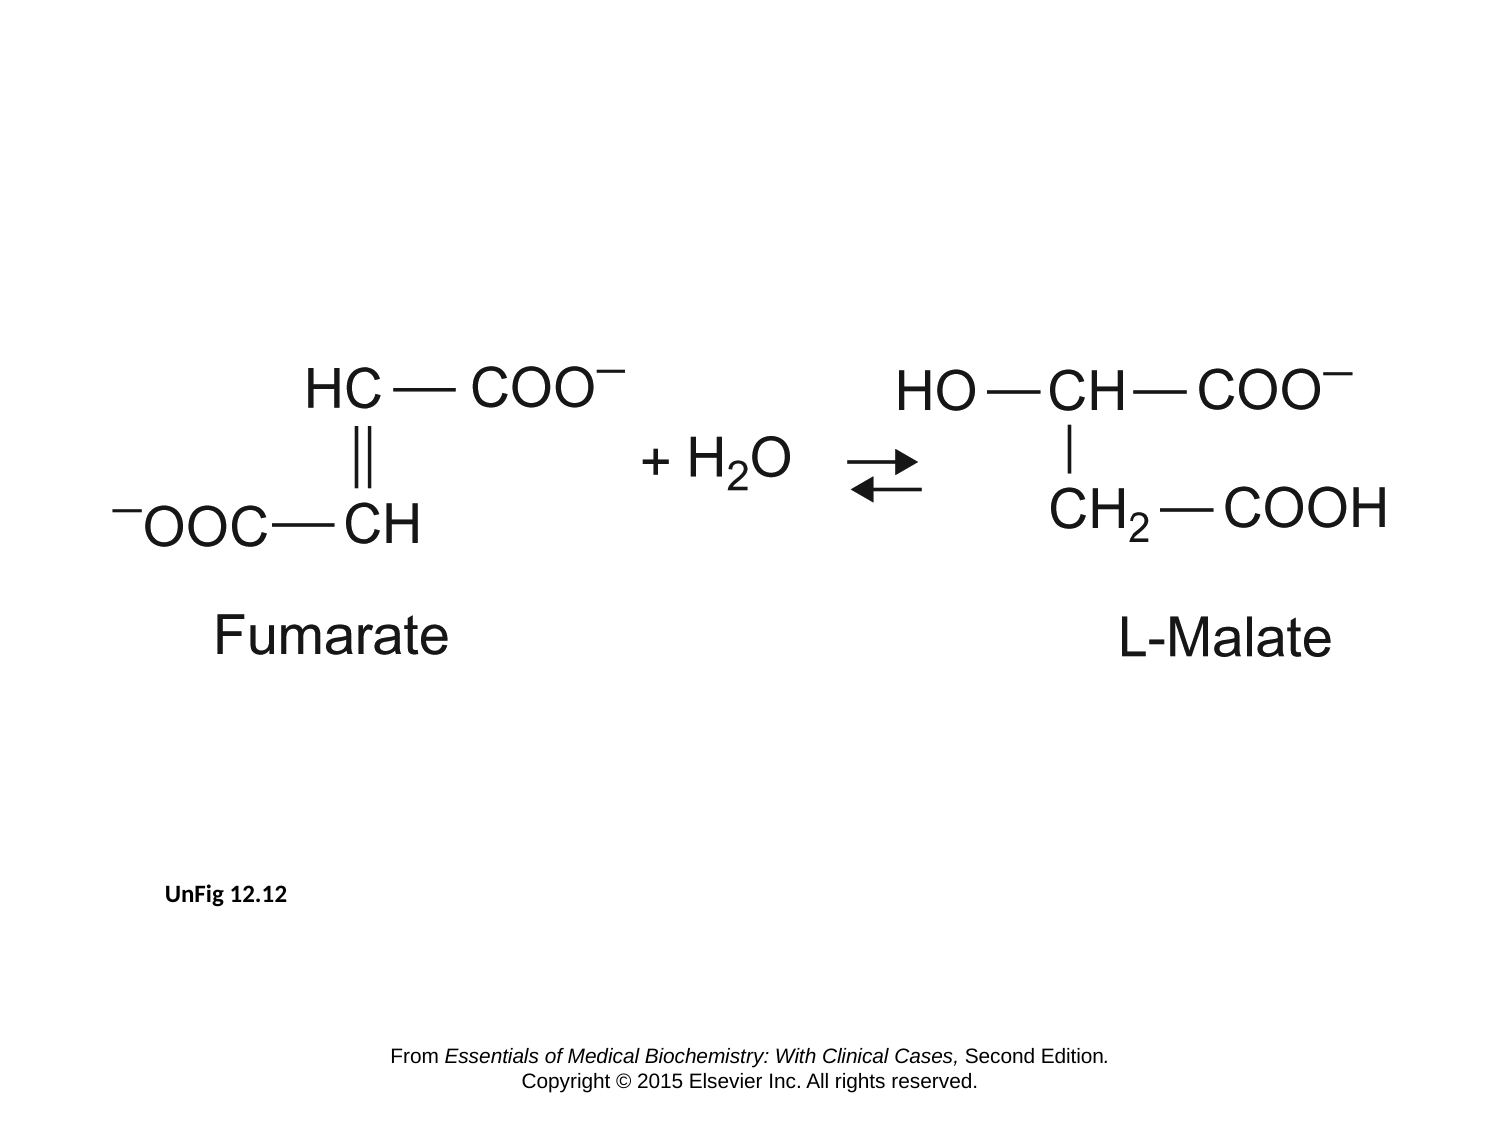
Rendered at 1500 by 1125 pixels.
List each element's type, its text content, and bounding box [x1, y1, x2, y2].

text_box UnFig 12.12 [150, 870, 325, 915]
picture [112, 337, 1388, 668]
footer From Essentials of Medical Biochemistry: With Clinical Cases, Second Edition. Copyright © 2015 Elsevier Inc. All rights reserved. [350, 1037, 1150, 1098]
